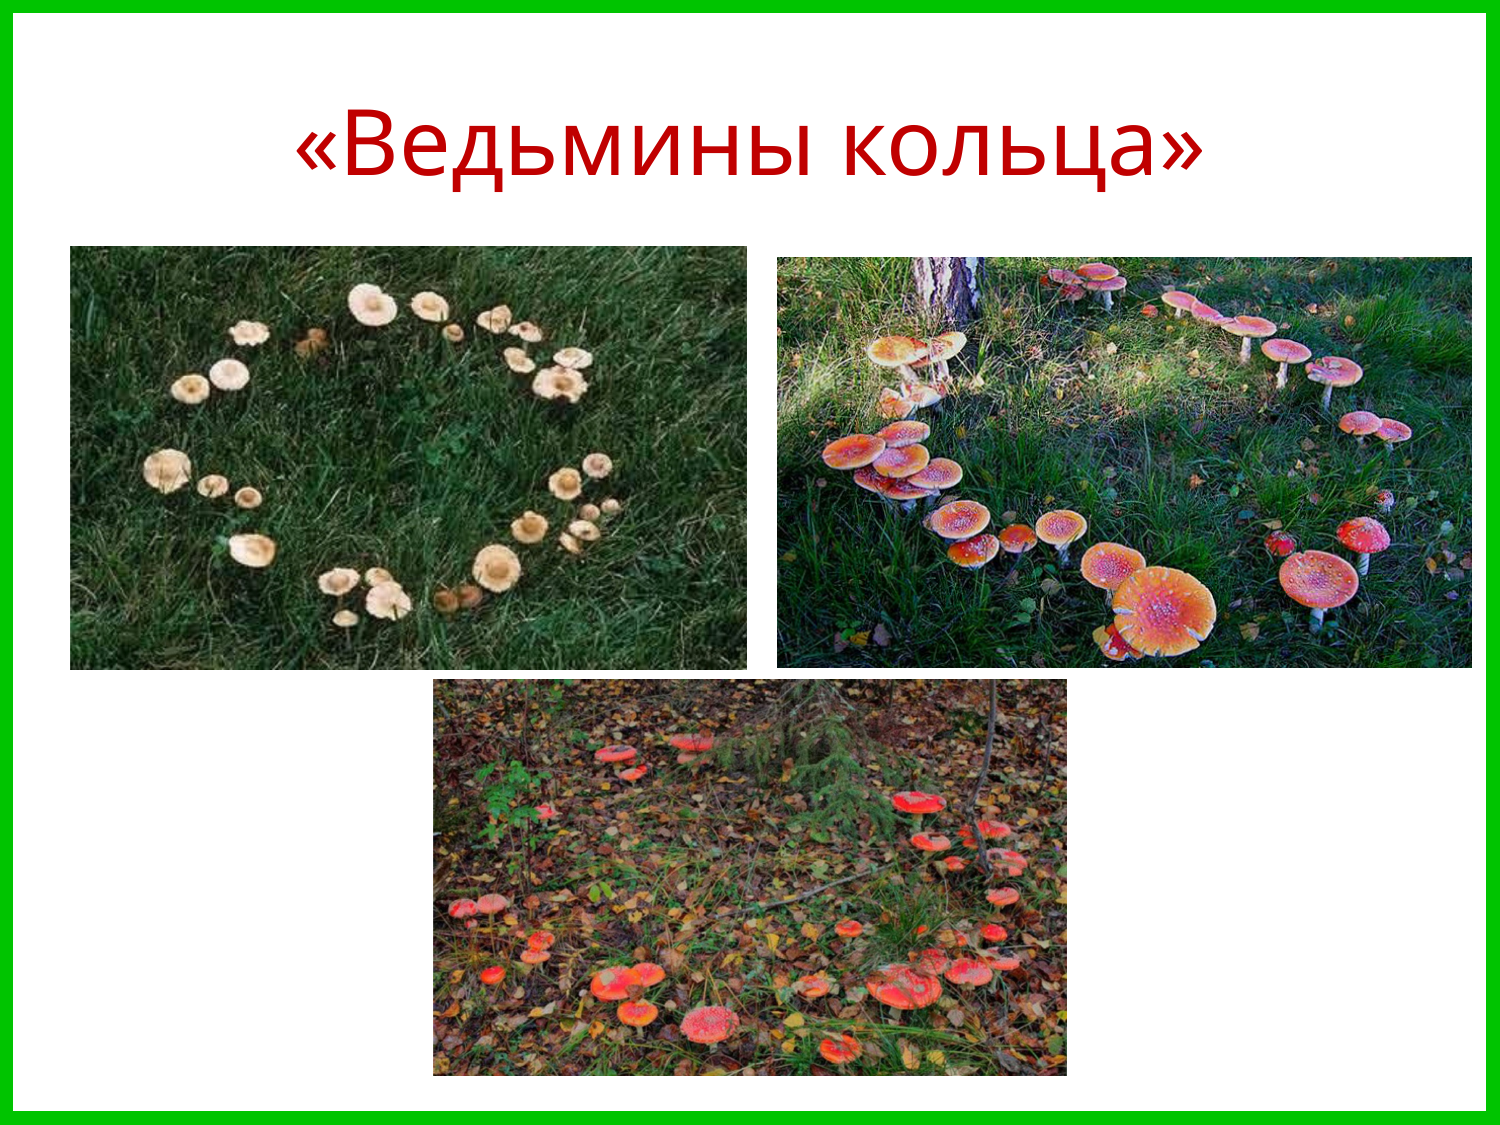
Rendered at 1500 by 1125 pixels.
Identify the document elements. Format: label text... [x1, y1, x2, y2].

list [70, 245, 748, 670]
picture [433, 679, 1067, 1077]
picture [776, 257, 1472, 669]
text_box [0, 0, 1500, 1125]
title «Ведьмины кольца» [75, 45, 1425, 233]
